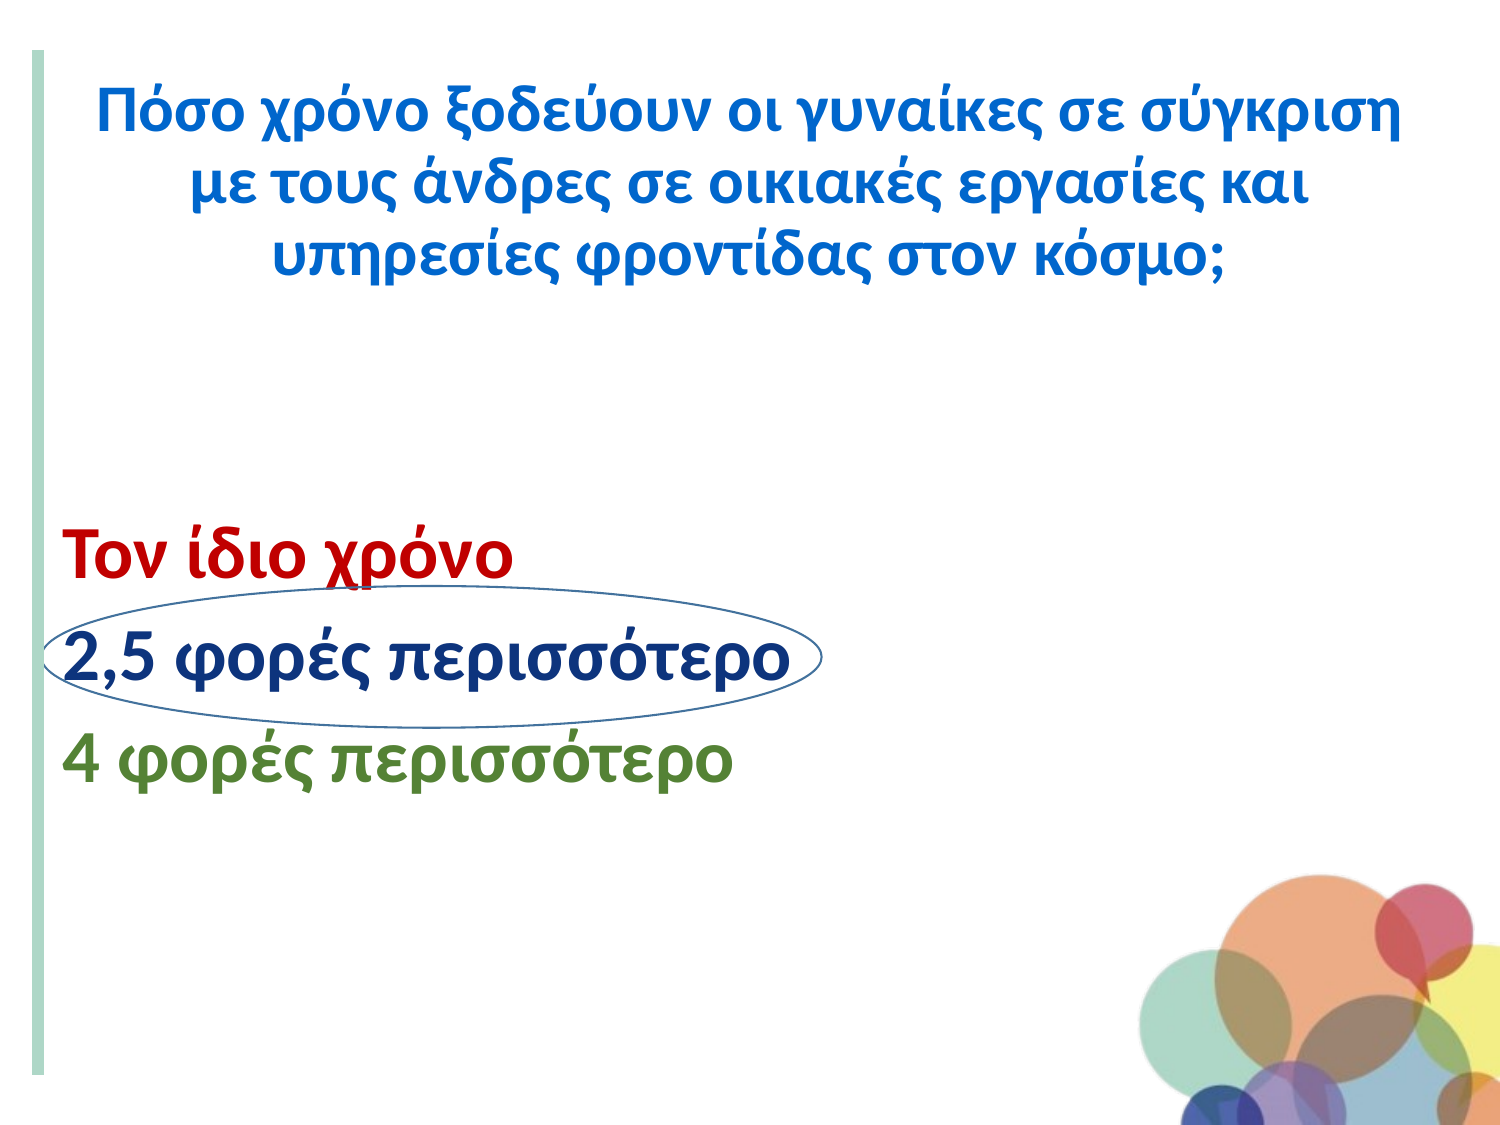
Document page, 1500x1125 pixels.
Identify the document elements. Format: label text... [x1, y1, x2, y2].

picture [999, 857, 1500, 1125]
text_box [44, 584, 823, 729]
list Πόσο χρόνο ξοδεύουν οι γυναίκες σε σύγκριση με τους άνδρες σε οικιακές εργασίες και υπηρεσίες φροντίδας στον κόσμο; Τον ίδιο χρόνο 2,5 φορές περισσότερο 4 φορές περισσότερο [47, 66, 1453, 1033]
